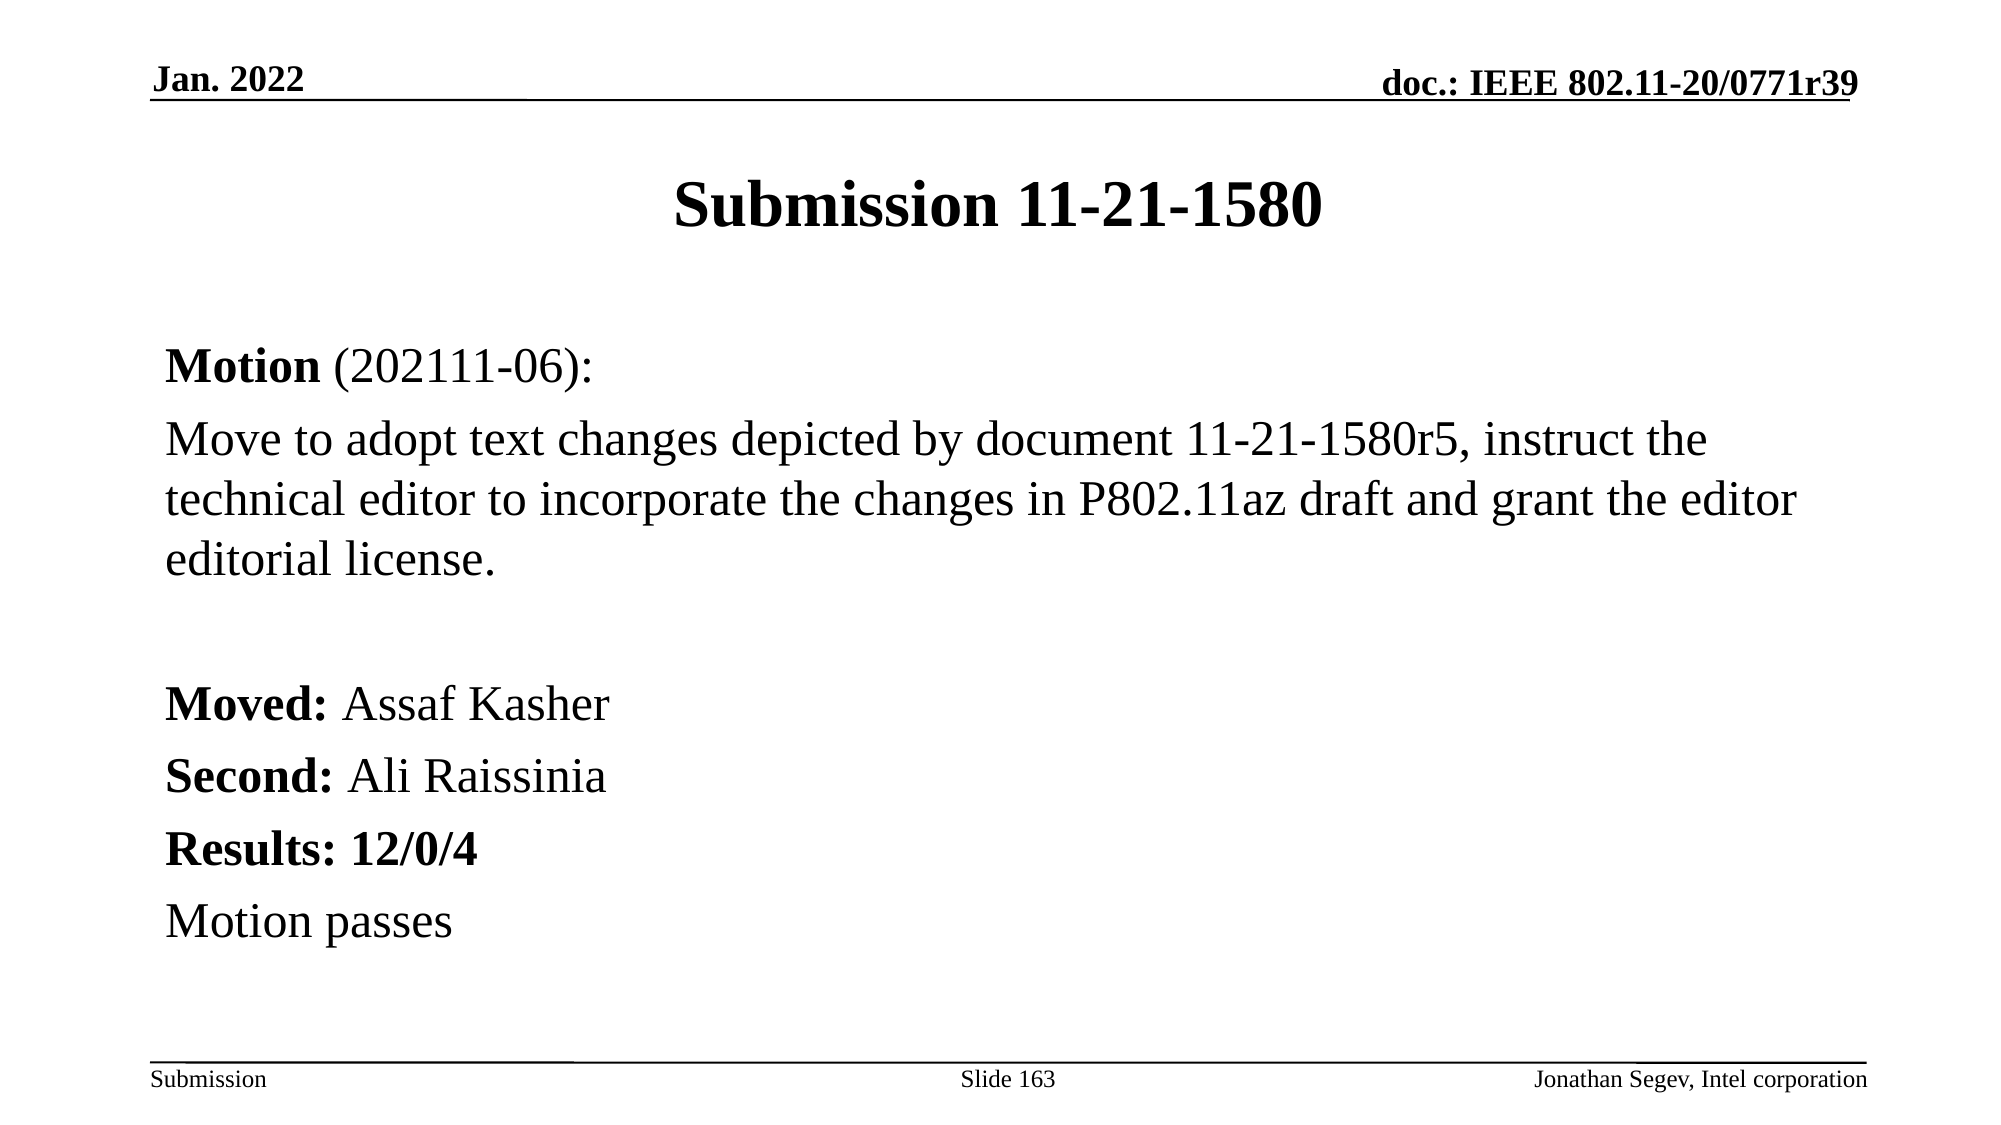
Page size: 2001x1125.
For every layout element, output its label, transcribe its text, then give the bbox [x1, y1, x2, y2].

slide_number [152, 54, 563, 100]
list Motion (202111-06): Move to adopt text changes depicted by document 11-21-1580r5, instruct the technical editor to incorporate the changes in P802.11az draft and grant the editor editorial license. Moved: Assaf Kasher Second: Ali Raissinia Results: 12/0/4 Motion passes [149, 324, 1850, 1000]
slide_number Slide 163 [950, 1061, 1067, 1123]
footer Jonathan Segev, Intel corporation [1171, 1061, 1869, 1093]
title Submission 11-21-1580 [149, 112, 1850, 288]
